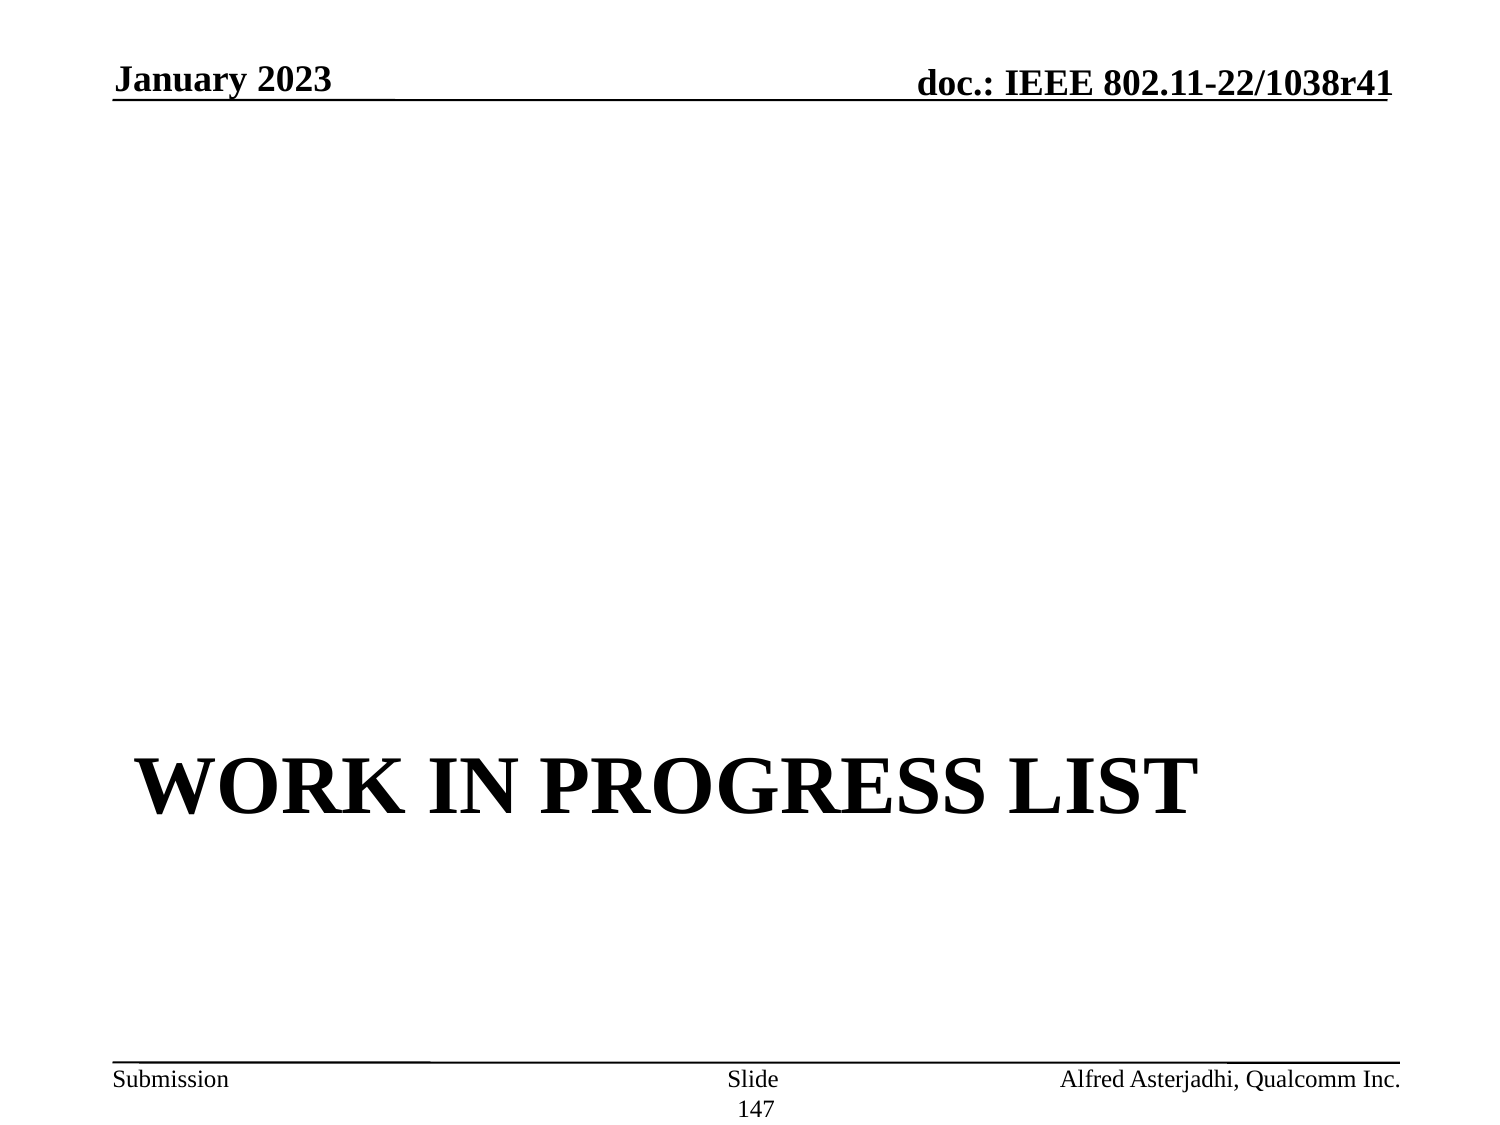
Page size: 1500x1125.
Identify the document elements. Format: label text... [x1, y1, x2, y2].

slide_number Slide 147 [712, 1061, 800, 1123]
footer Alfred Asterjadhi, Qualcomm Inc. [878, 1061, 1402, 1093]
title Work in progress list [118, 722, 1394, 947]
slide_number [114, 54, 423, 100]
